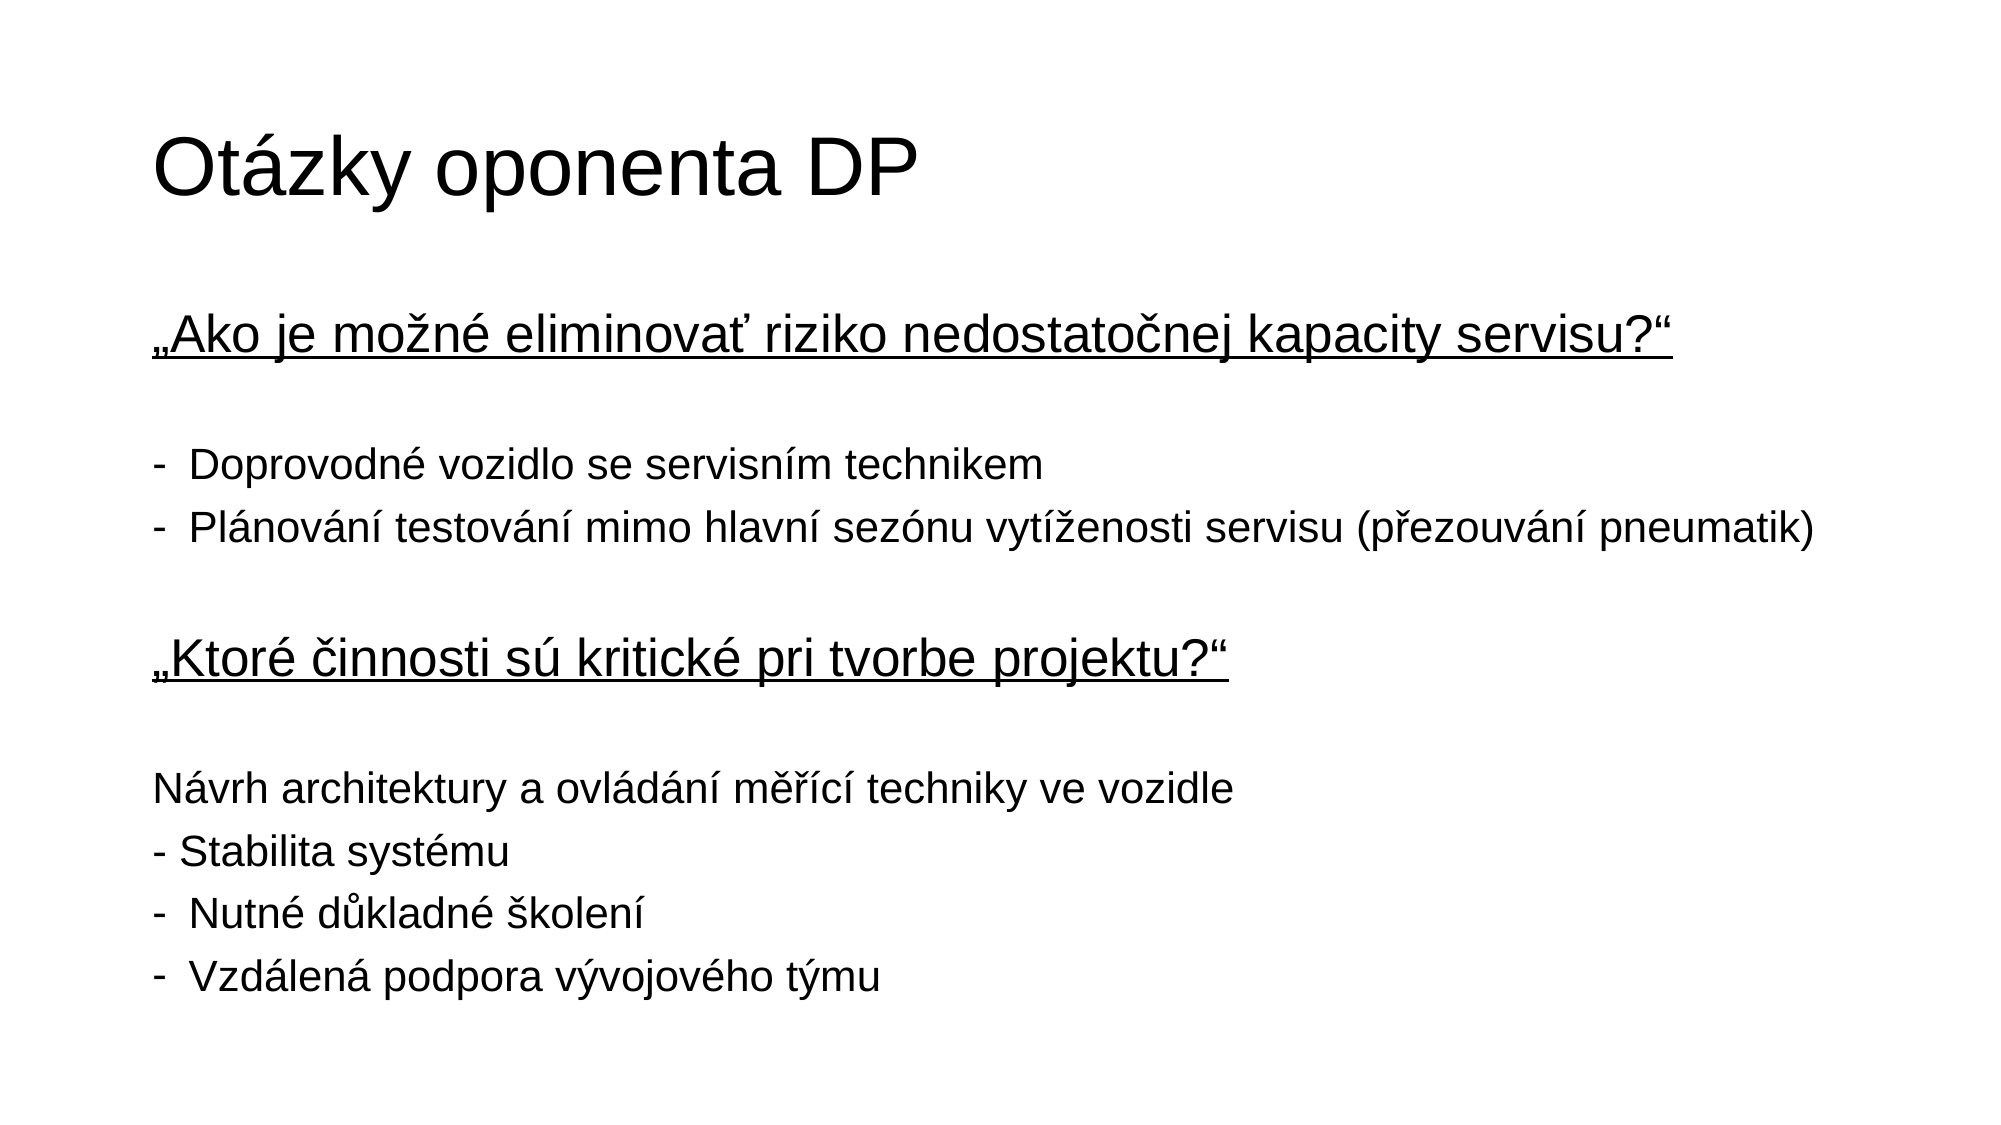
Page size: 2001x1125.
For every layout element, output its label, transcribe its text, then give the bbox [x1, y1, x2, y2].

title Otázky oponenta DP [137, 59, 1863, 278]
list „Ako je možné eliminovať riziko nedostatočnej kapacity servisu?“ Doprovodné vozidlo se servisním technikem Plánování testování mimo hlavní sezónu vytíženosti servisu (přezouvání pneumatik) „Ktoré činnosti sú kritické pri tvorbe projektu?“ Návrh architektury a ovládání měřící techniky ve vozidle - Stabilita systému Nutné důkladné školení Vzdálená podpora vývojového týmu [137, 299, 1863, 1014]
